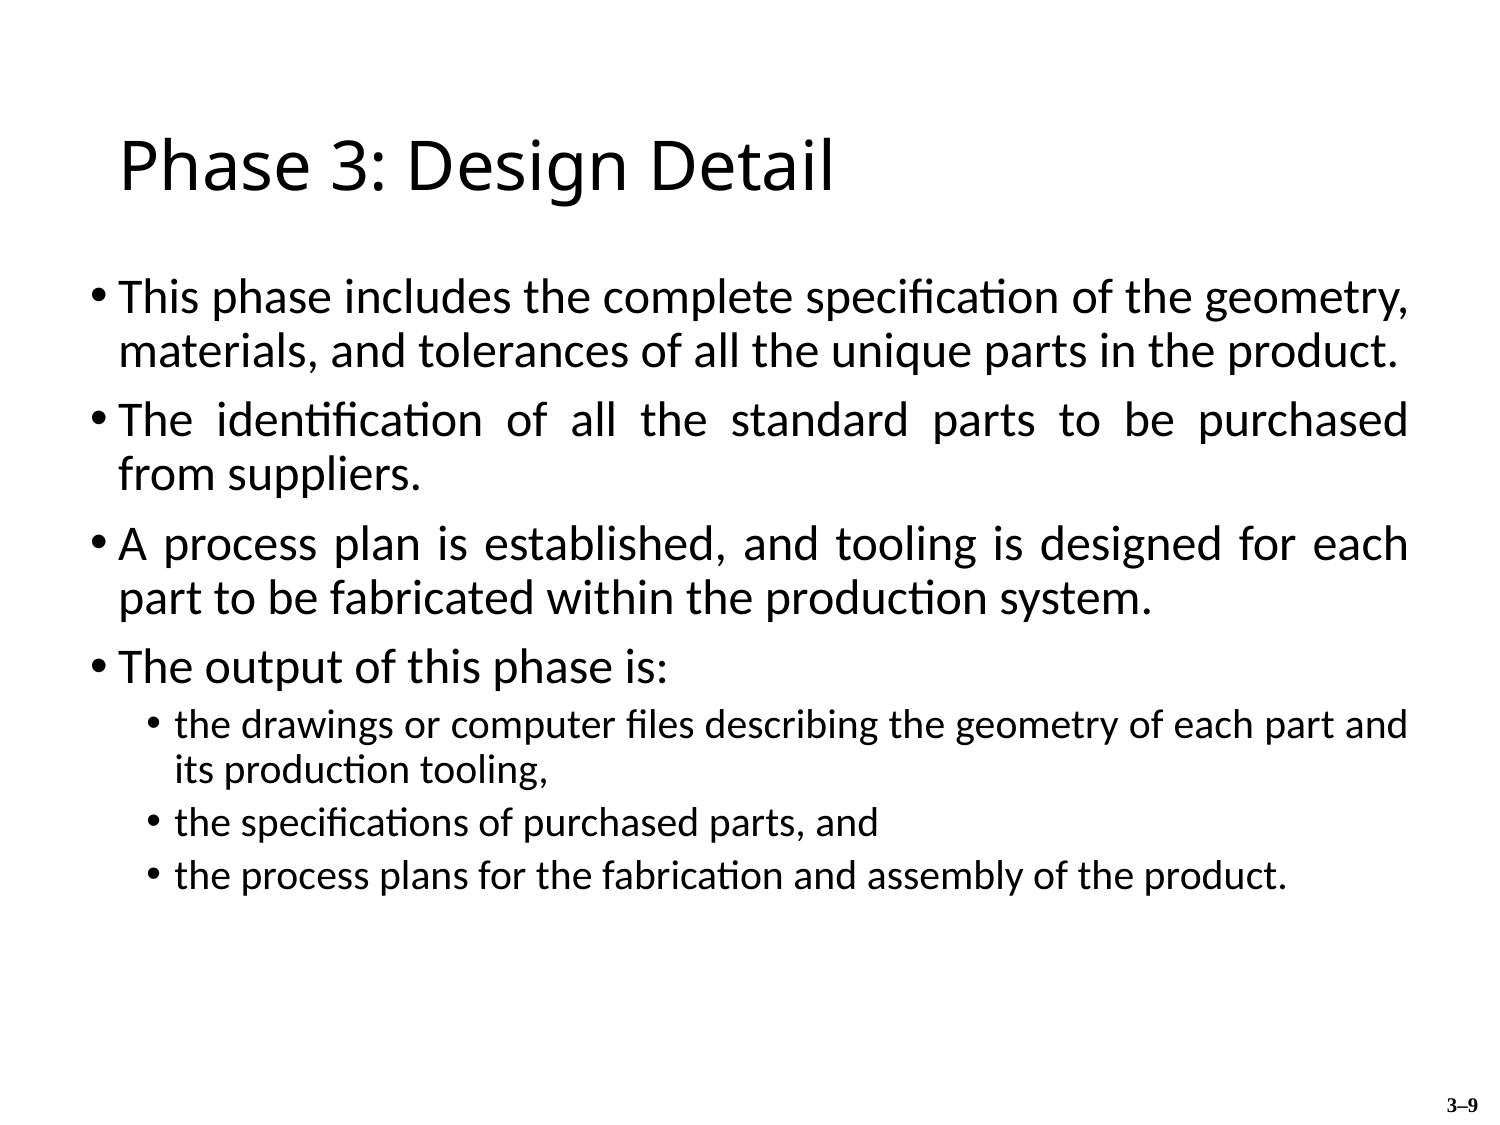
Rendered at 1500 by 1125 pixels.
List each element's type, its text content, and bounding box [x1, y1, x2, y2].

list This phase includes the complete specification of the geometry, materials, and tolerances of all the unique parts in the product. The identification of all the standard parts to be purchased from suppliers. A process plan is established, and tooling is designed for each part to be fabricated within the production system. The output of this phase is: the drawings or computer files describing the geometry of each part and its production tooling, the specifications of purchased parts, and the process plans for the fabrication and assembly of the product. [75, 262, 1425, 1063]
title Phase 3: Design Detail [103, 59, 1397, 262]
